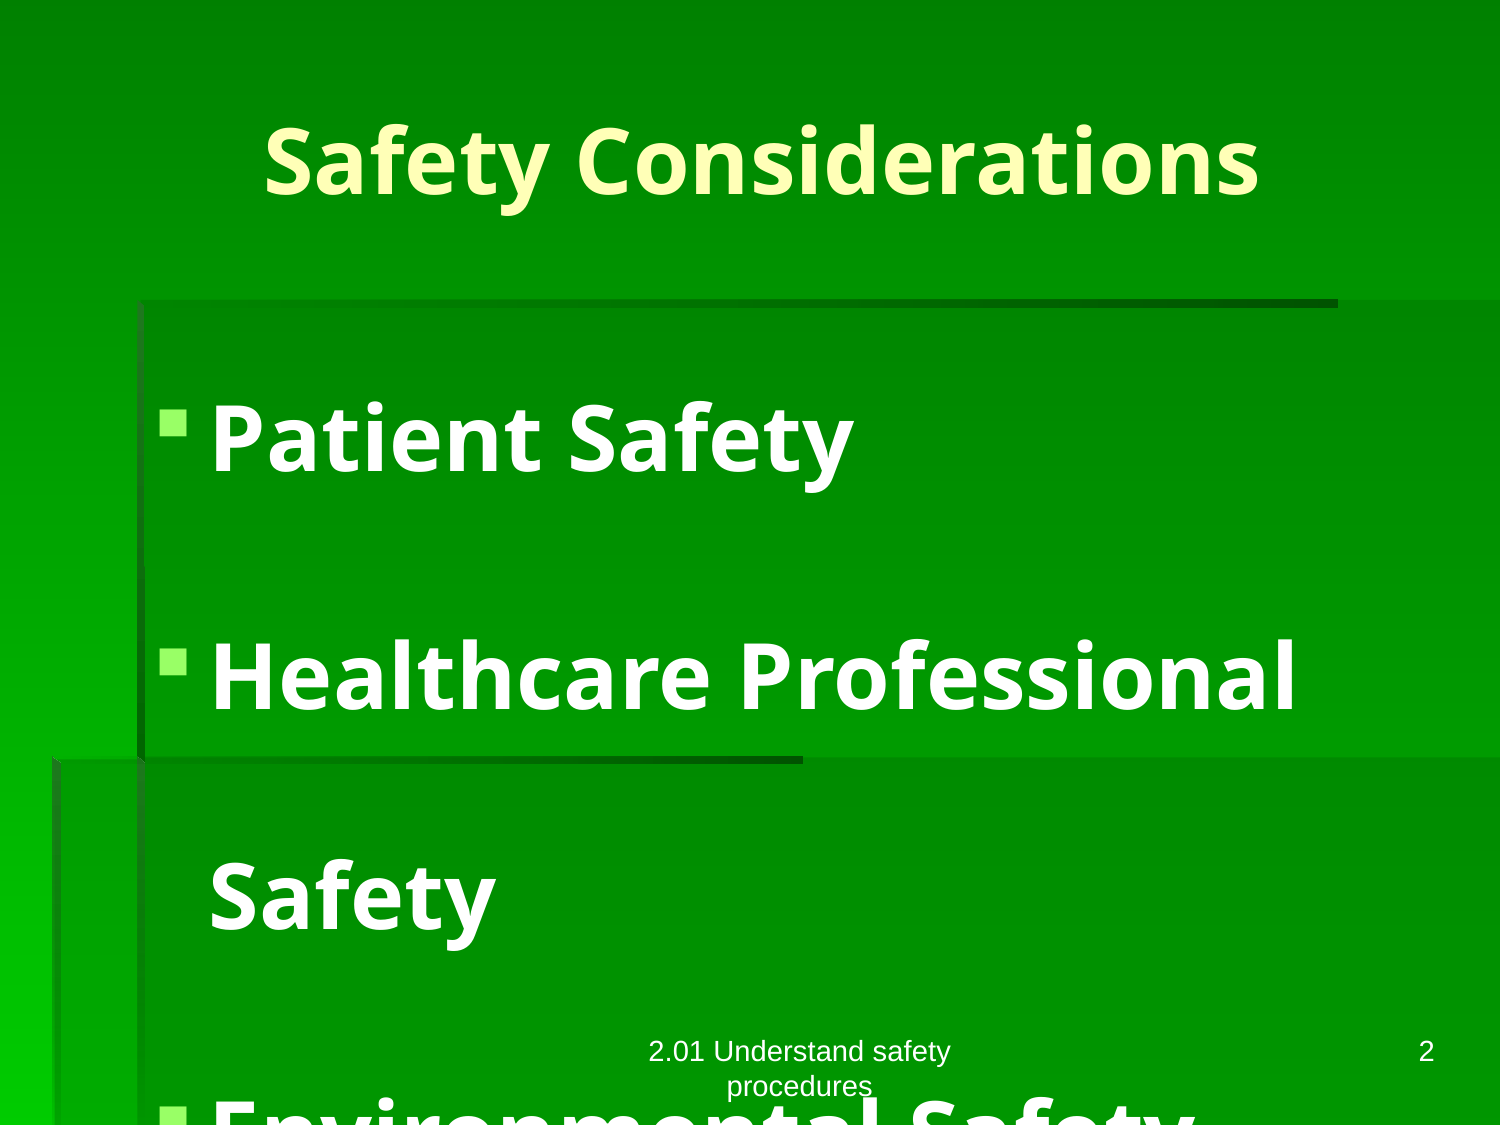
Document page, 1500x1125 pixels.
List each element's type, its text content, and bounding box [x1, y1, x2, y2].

list Patient Safety Healthcare Professional Safety Environmental Safety [137, 262, 1452, 1001]
title Safety Considerations [74, 39, 1451, 276]
footer 2.01 Understand safety procedures [562, 1024, 1038, 1103]
slide_number 2 [1137, 1024, 1451, 1103]
